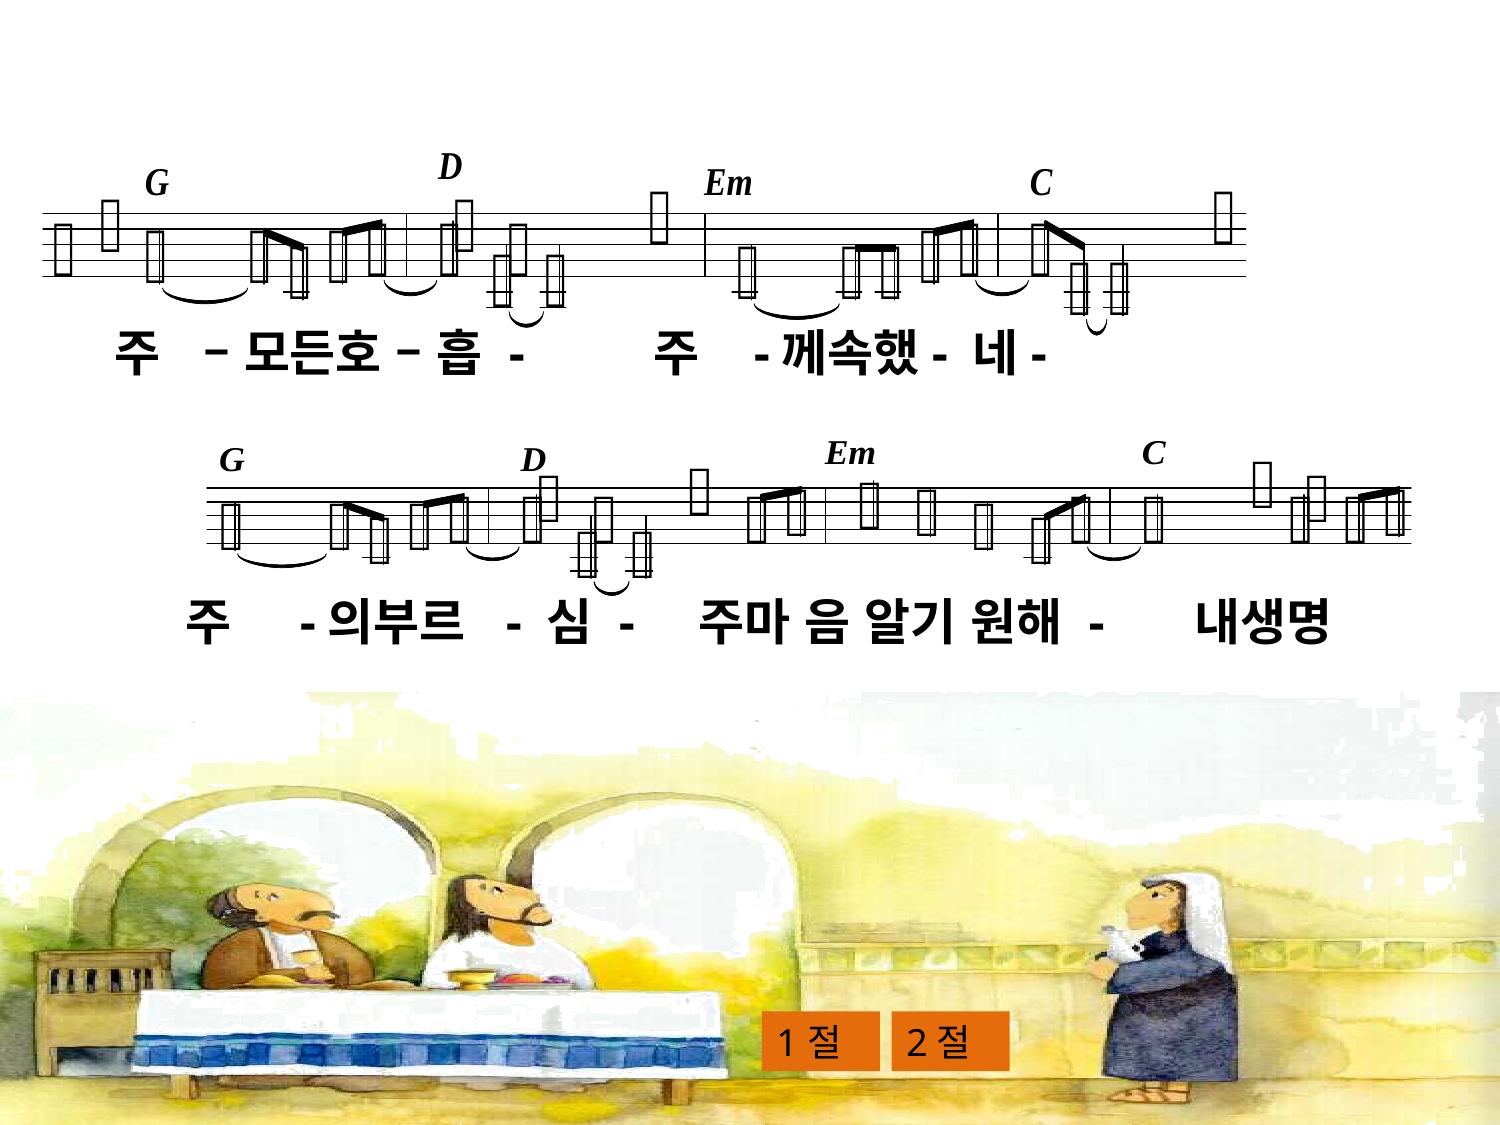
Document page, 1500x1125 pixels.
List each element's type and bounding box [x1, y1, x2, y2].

text_box [170, 420, 1448, 659]
text_box [40, 136, 1247, 391]
picture [0, 692, 1500, 1125]
